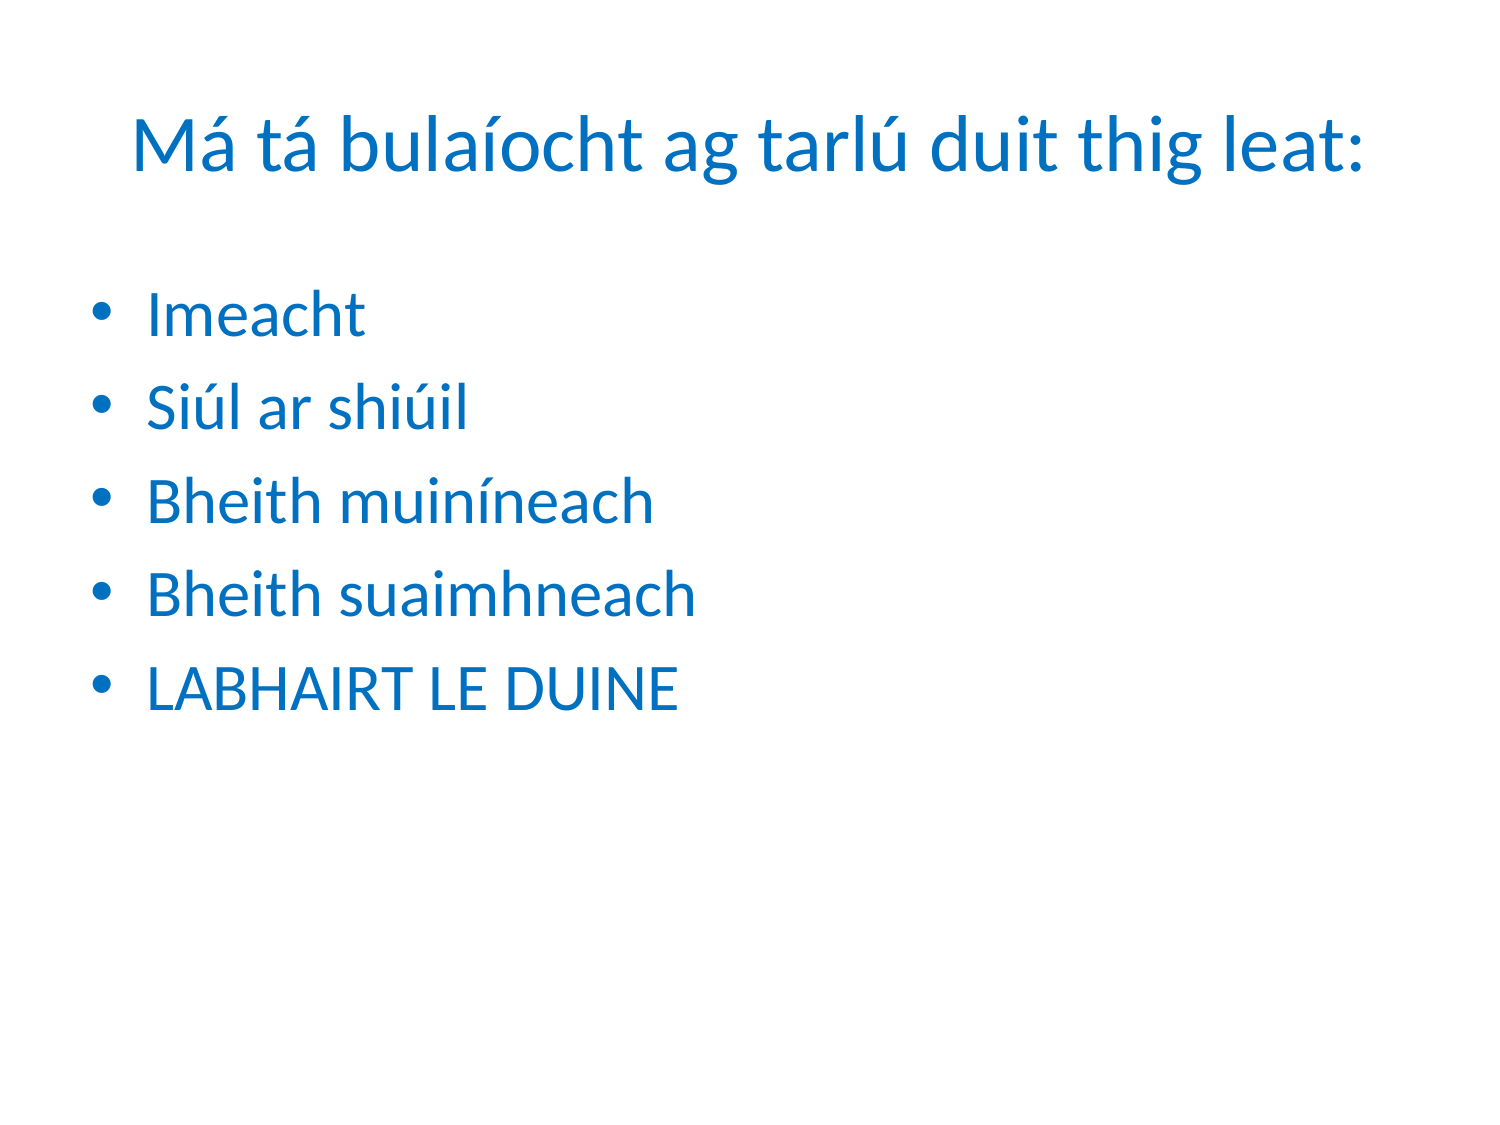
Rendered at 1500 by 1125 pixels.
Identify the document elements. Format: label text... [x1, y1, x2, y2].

list Imeacht Siúl ar shiúil Bheith muiníneach Bheith suaimhneach LABHAIRT LE DUINE [75, 262, 1425, 1005]
title Má tá bulaíocht ag tarlú duit thig leat: [75, 45, 1425, 233]
